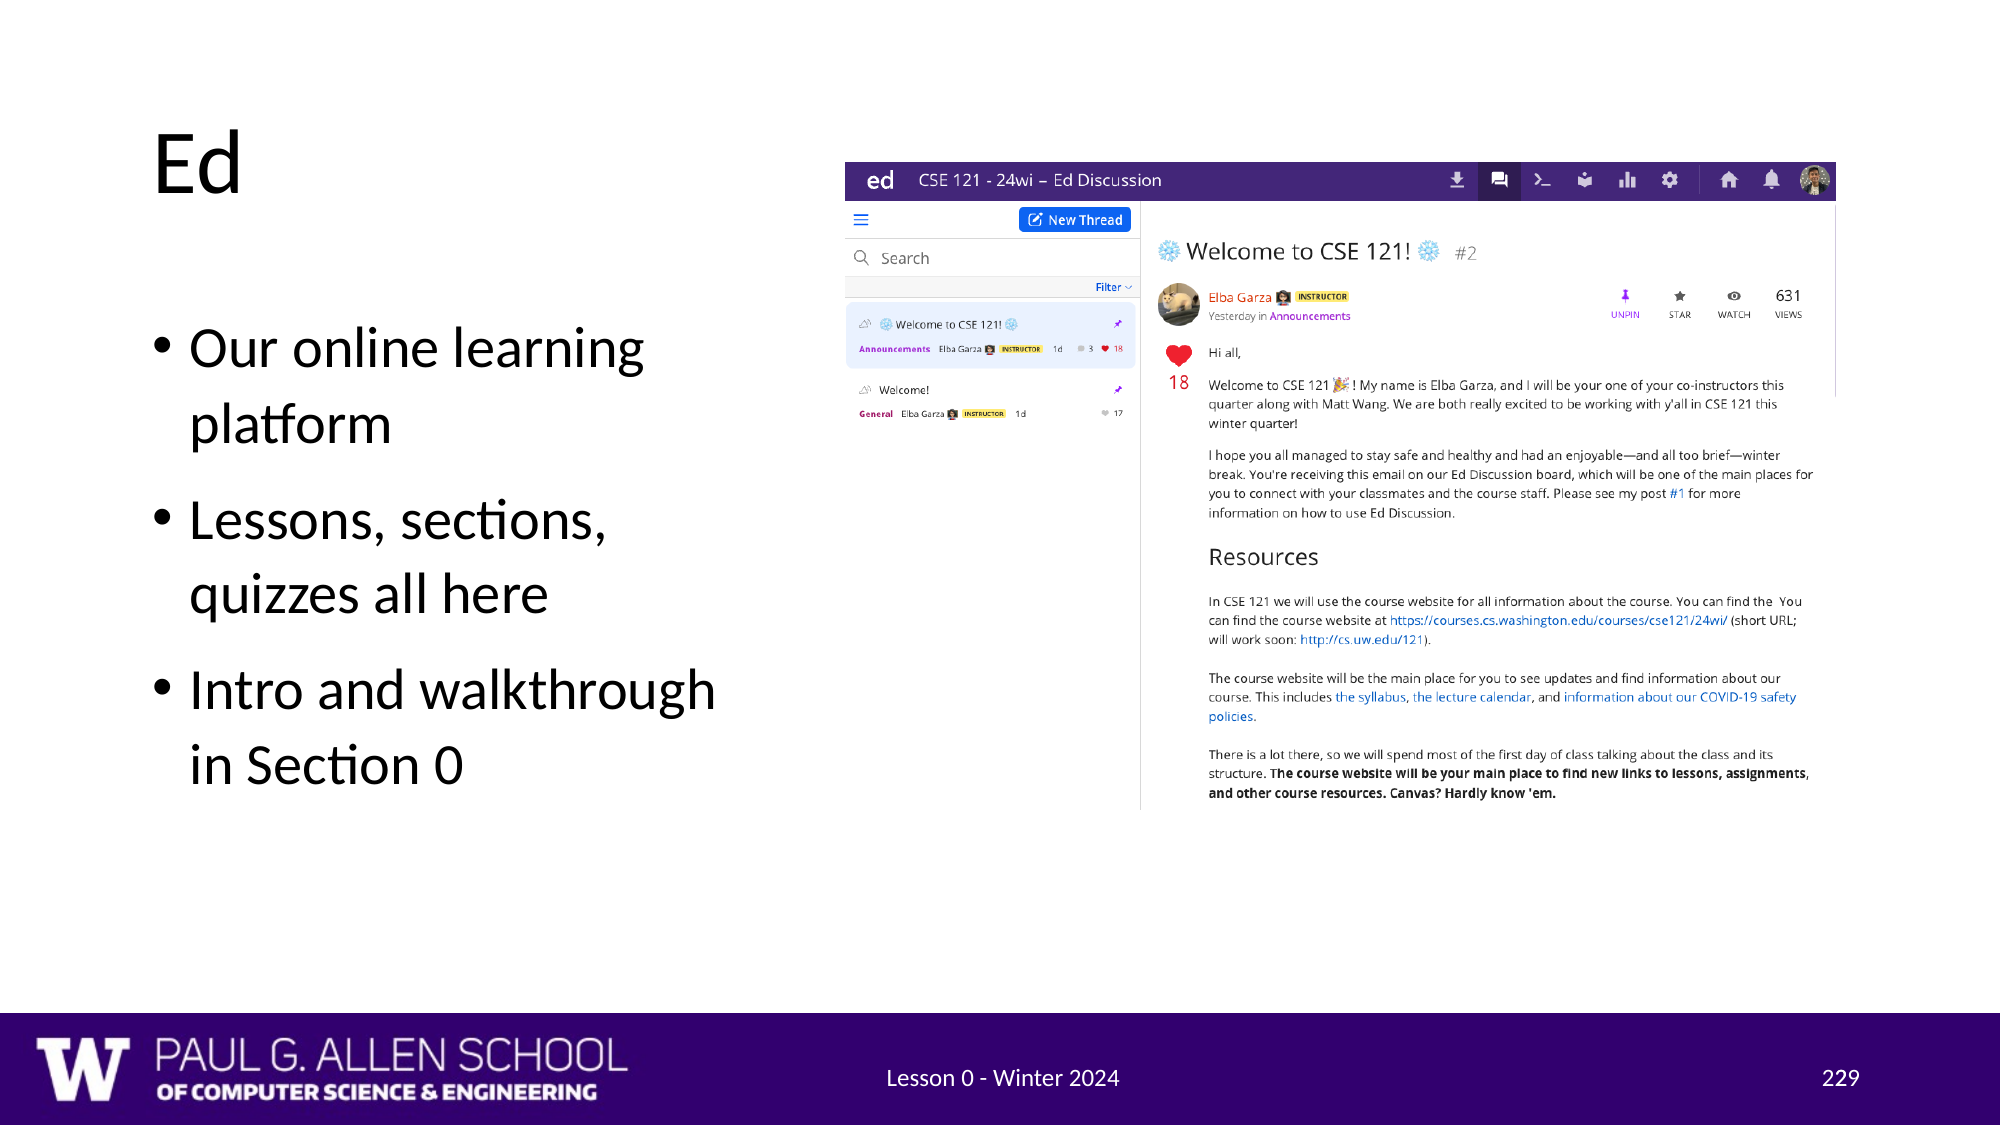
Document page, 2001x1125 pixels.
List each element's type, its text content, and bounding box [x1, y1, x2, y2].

footer Lesson 0 - Winter 2024 [884, 1060, 1150, 1125]
picture [845, 162, 1837, 810]
slide_number 29 [1815, 1060, 1913, 1125]
title Ed [150, 100, 1706, 291]
picture [0, 1013, 2000, 1125]
text_box Our online learning platform Lessons, sections, quizzes all here Intro and walkthrough in Section 0 [150, 294, 724, 797]
